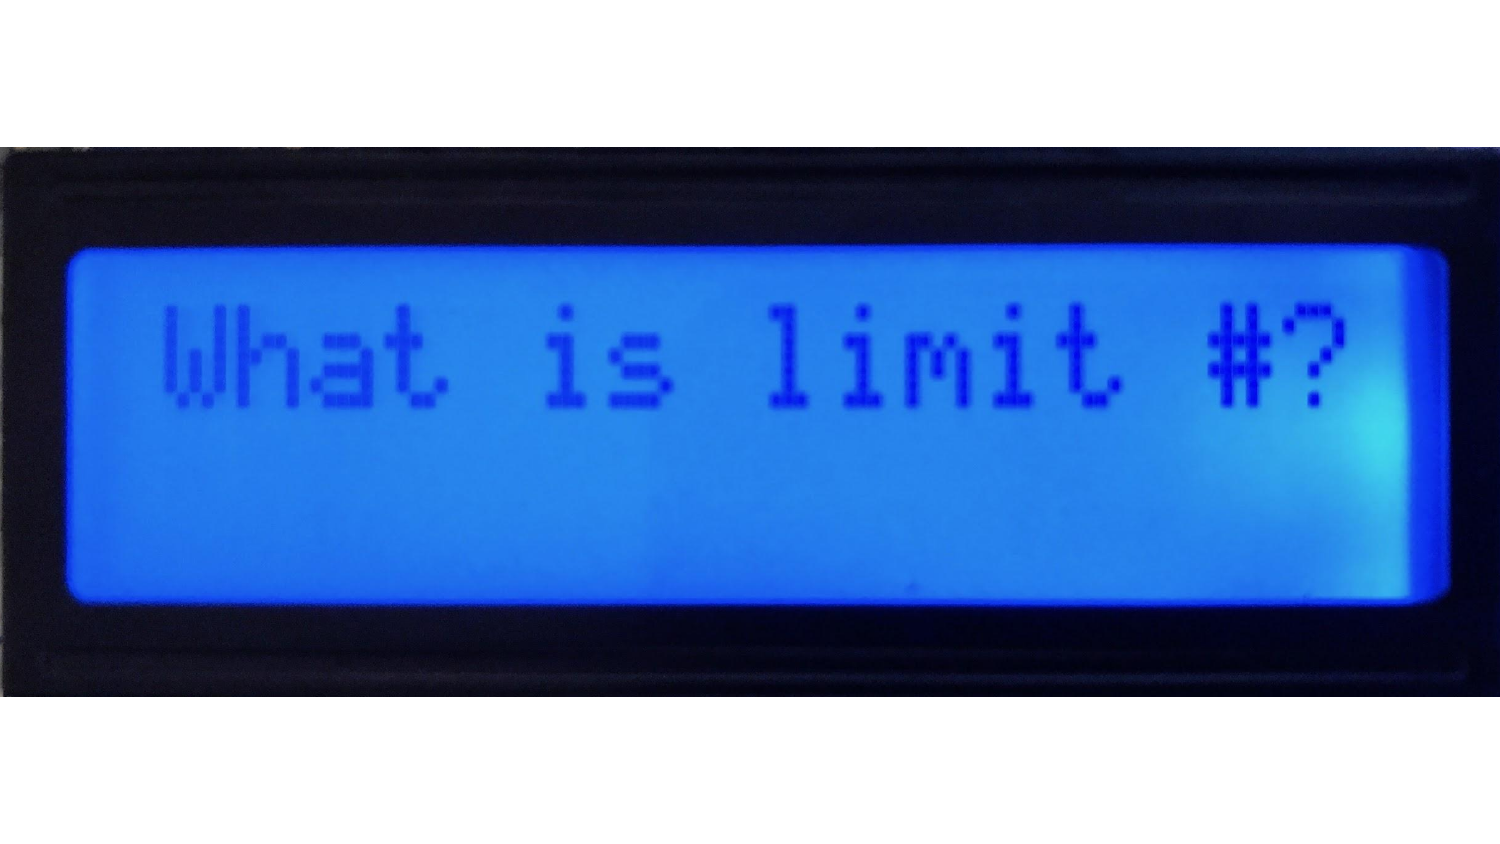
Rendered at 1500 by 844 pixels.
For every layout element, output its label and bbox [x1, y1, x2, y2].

picture [0, 146, 1500, 697]
